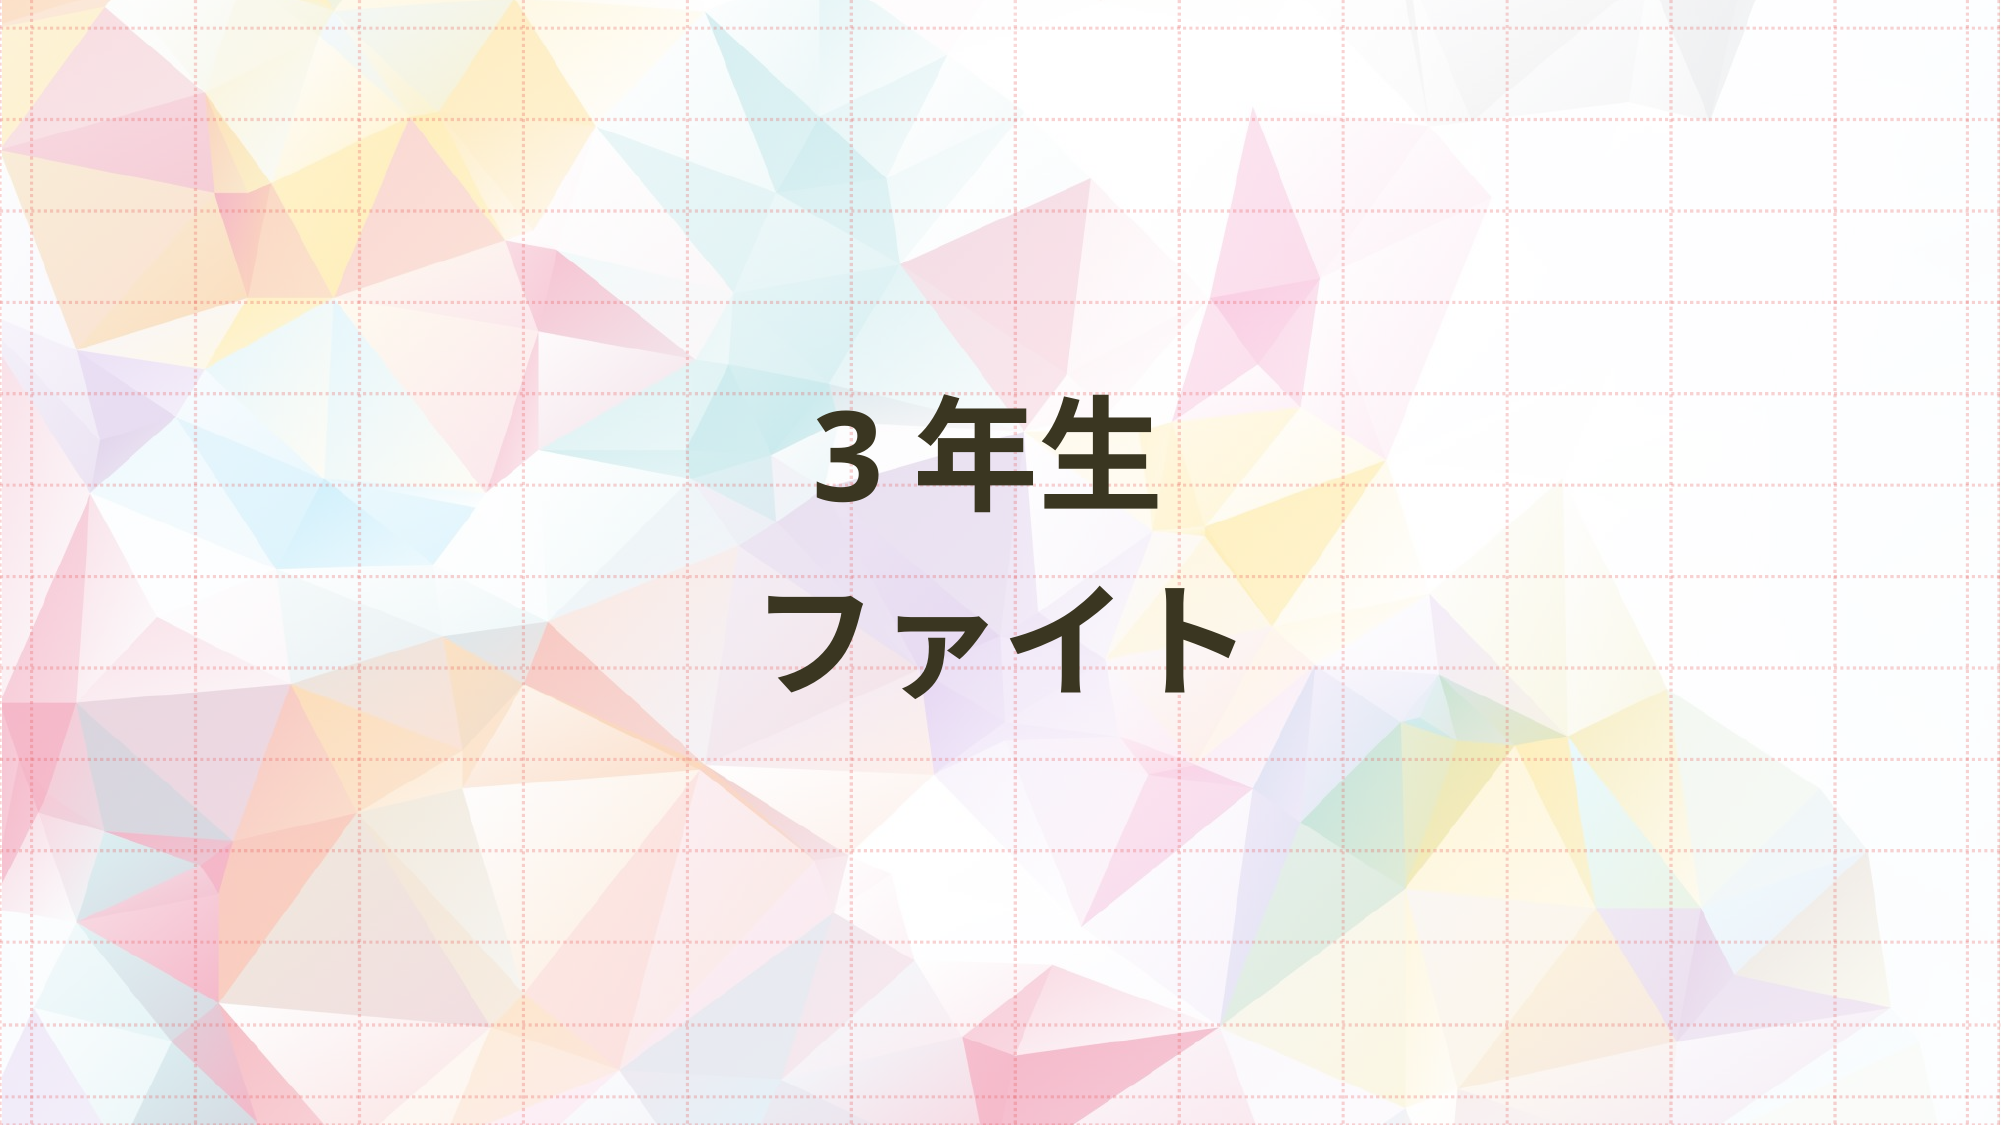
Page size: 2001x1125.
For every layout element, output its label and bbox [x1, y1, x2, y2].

text_box [0, 0, 2000, 1125]
